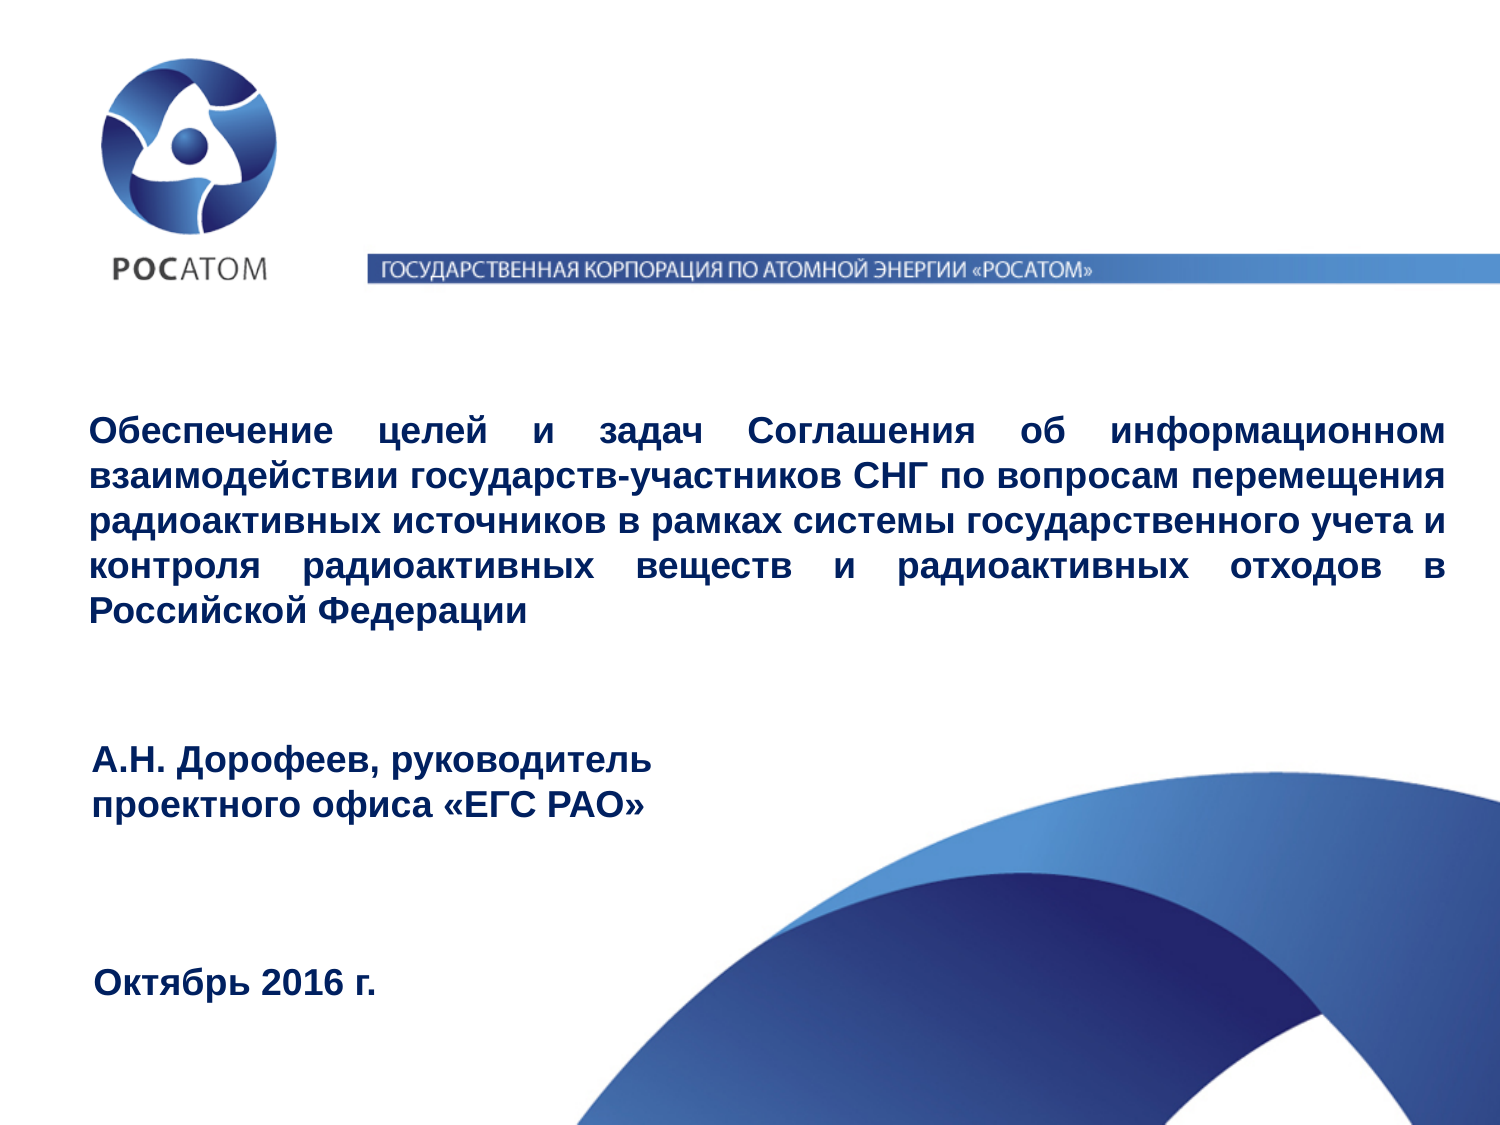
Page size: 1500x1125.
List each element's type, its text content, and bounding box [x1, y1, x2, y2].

text_box Октябрь 2016 г. [78, 950, 392, 1011]
picture [0, 0, 1500, 1125]
text_box А.Н. Дорофеев, руководитель проектного офиса «ЕГС РАО» [76, 727, 827, 833]
text_box Обеспечение целей и задач Соглашения об информационном взаимодействии государств-участников СНГ по вопросам перемещения радиоактивных источников в рамках системы государственного учета и контроля радиоактивных веществ и радиоактивных отходов в Российской Федерации [88, 357, 1447, 680]
